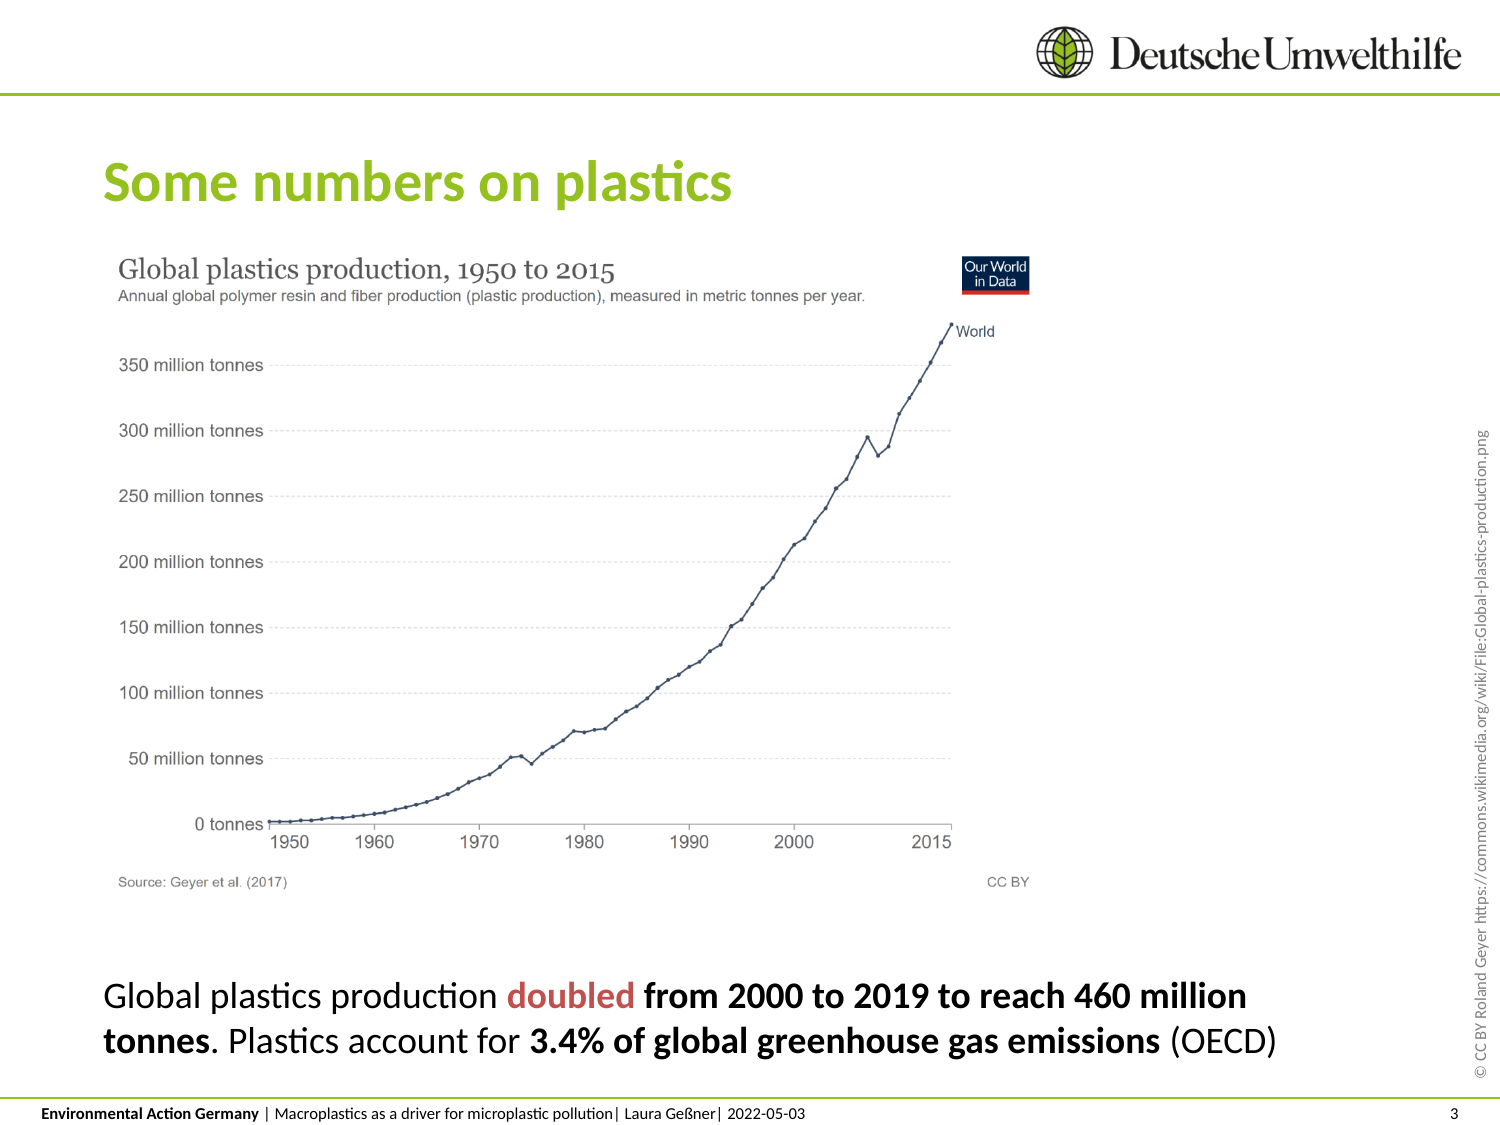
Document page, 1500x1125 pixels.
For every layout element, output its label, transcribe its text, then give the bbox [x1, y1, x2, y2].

list Some numbers on plastics [88, 101, 1412, 256]
picture [101, 239, 1046, 906]
list © CC BY Roland Geyer https://commons.wikimedia.org/wiki/File:Global-plastics-production.png [1458, 125, 1500, 1095]
picture [1035, 25, 1462, 79]
text_box Global plastics production doubled from 2000 to 2019 to reach 460 million tonnes. Plastics account for 3.4% of global greenhouse gas emissions (OECD) [88, 964, 1385, 1069]
